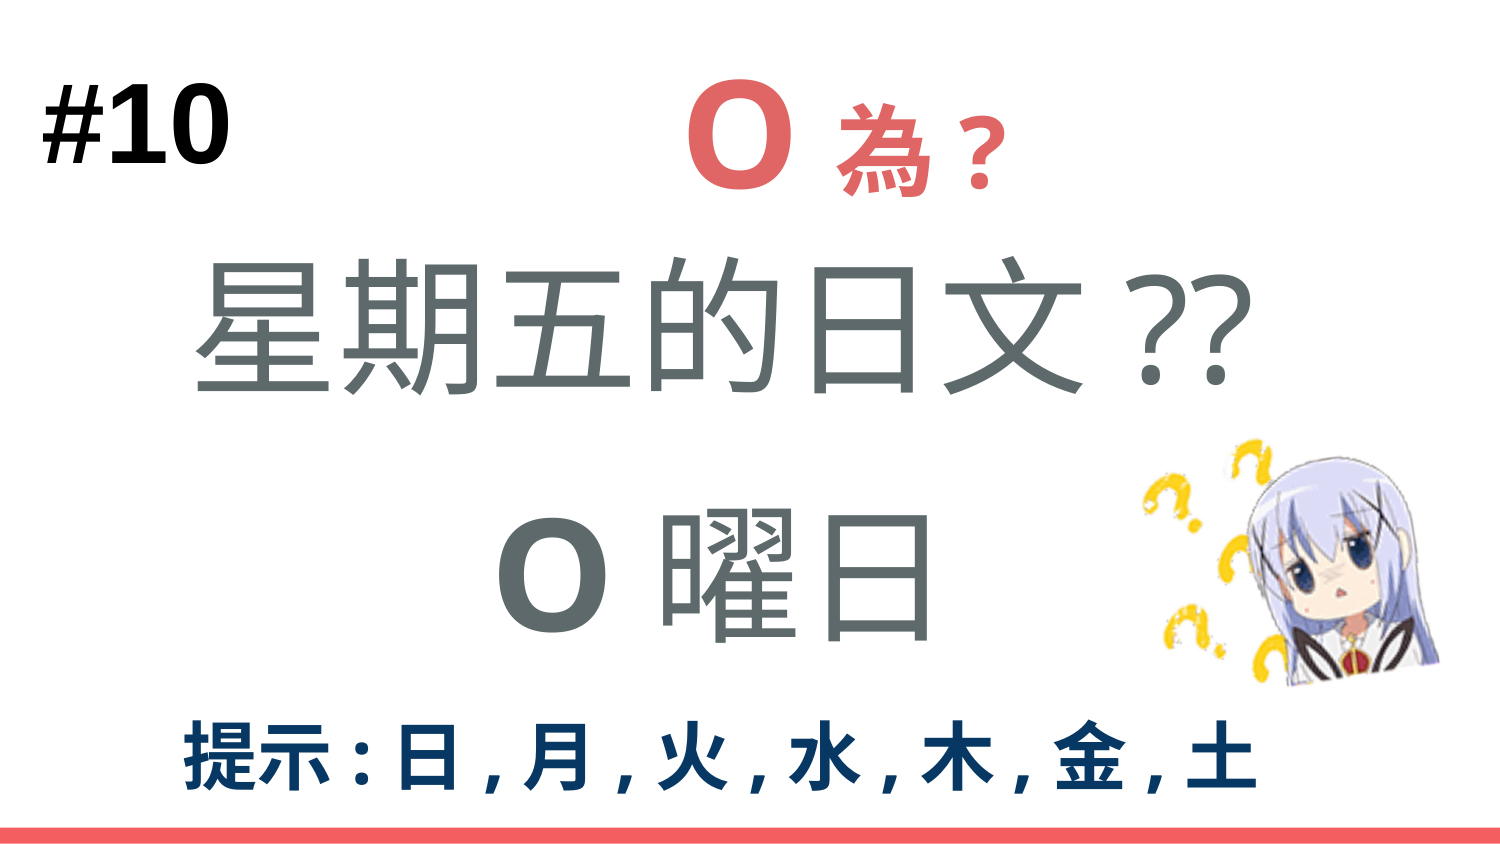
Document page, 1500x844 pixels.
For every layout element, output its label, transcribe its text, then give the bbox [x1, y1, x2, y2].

list 星期五的日文?? O曜日 提示:日,月,火,水,木,金,土 [22, 191, 1421, 390]
text_box #10 [0, 0, 276, 235]
title O為? [276, 23, 1449, 127]
picture [1107, 368, 1473, 753]
